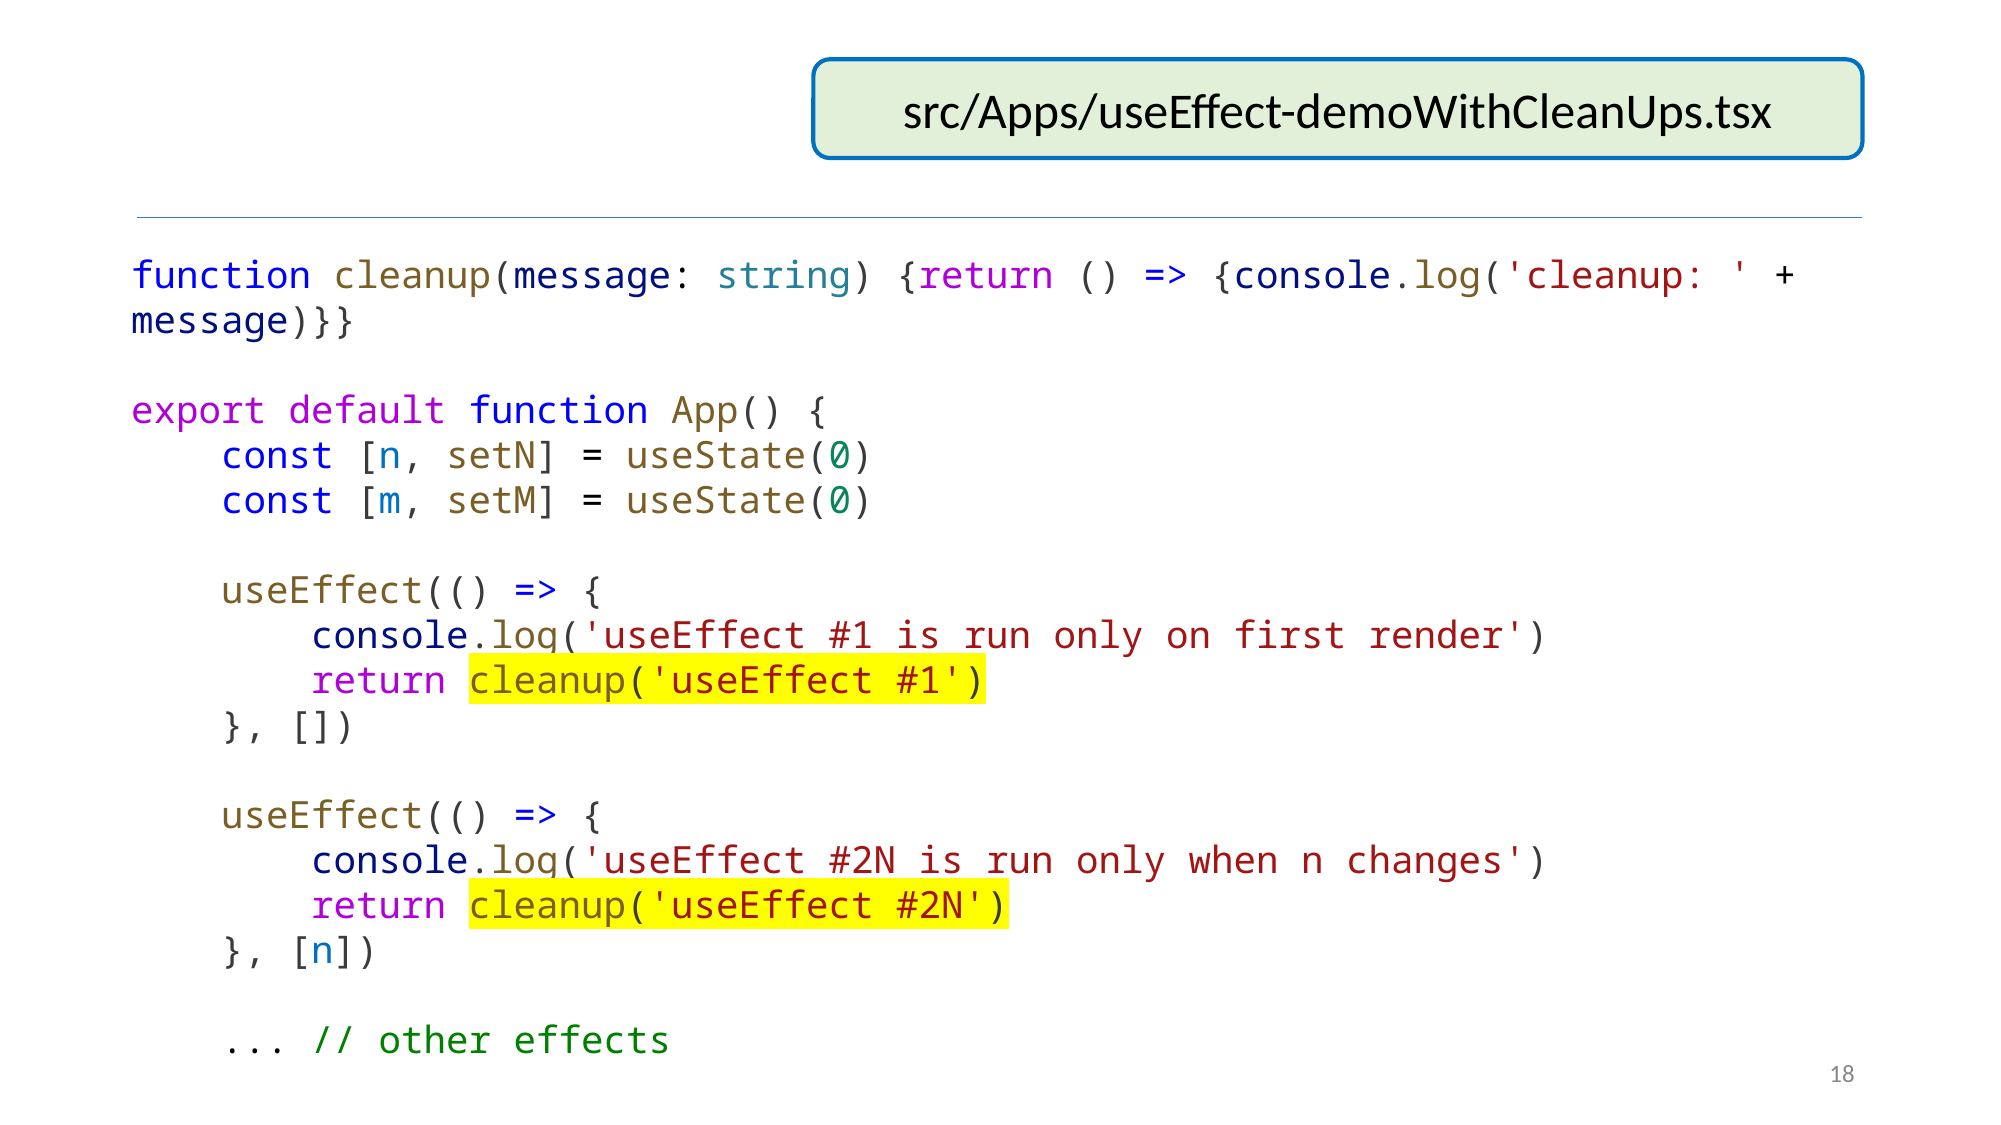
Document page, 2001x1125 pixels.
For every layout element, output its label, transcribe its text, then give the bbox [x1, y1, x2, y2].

text_box src/Apps/useEffect-demoWithCleanUps.tsx [811, 57, 1865, 161]
text_box function cleanup(message: string) {return () => {console.log('cleanup: ' + message)}} export default function App() { const [n, setN] = useState(0) const [m, setM] = useState(0) useEffect(() => { console.log('useEffect #1 is run only on first render') return cleanup('useEffect #1') }, []) useEffect(() => { console.log('useEffect #2N is run only when n changes') return cleanup('useEffect #2N') }, [n]) ... // other effects [116, 243, 1962, 1068]
slide_number 18 [1819, 1068, 1863, 1094]
